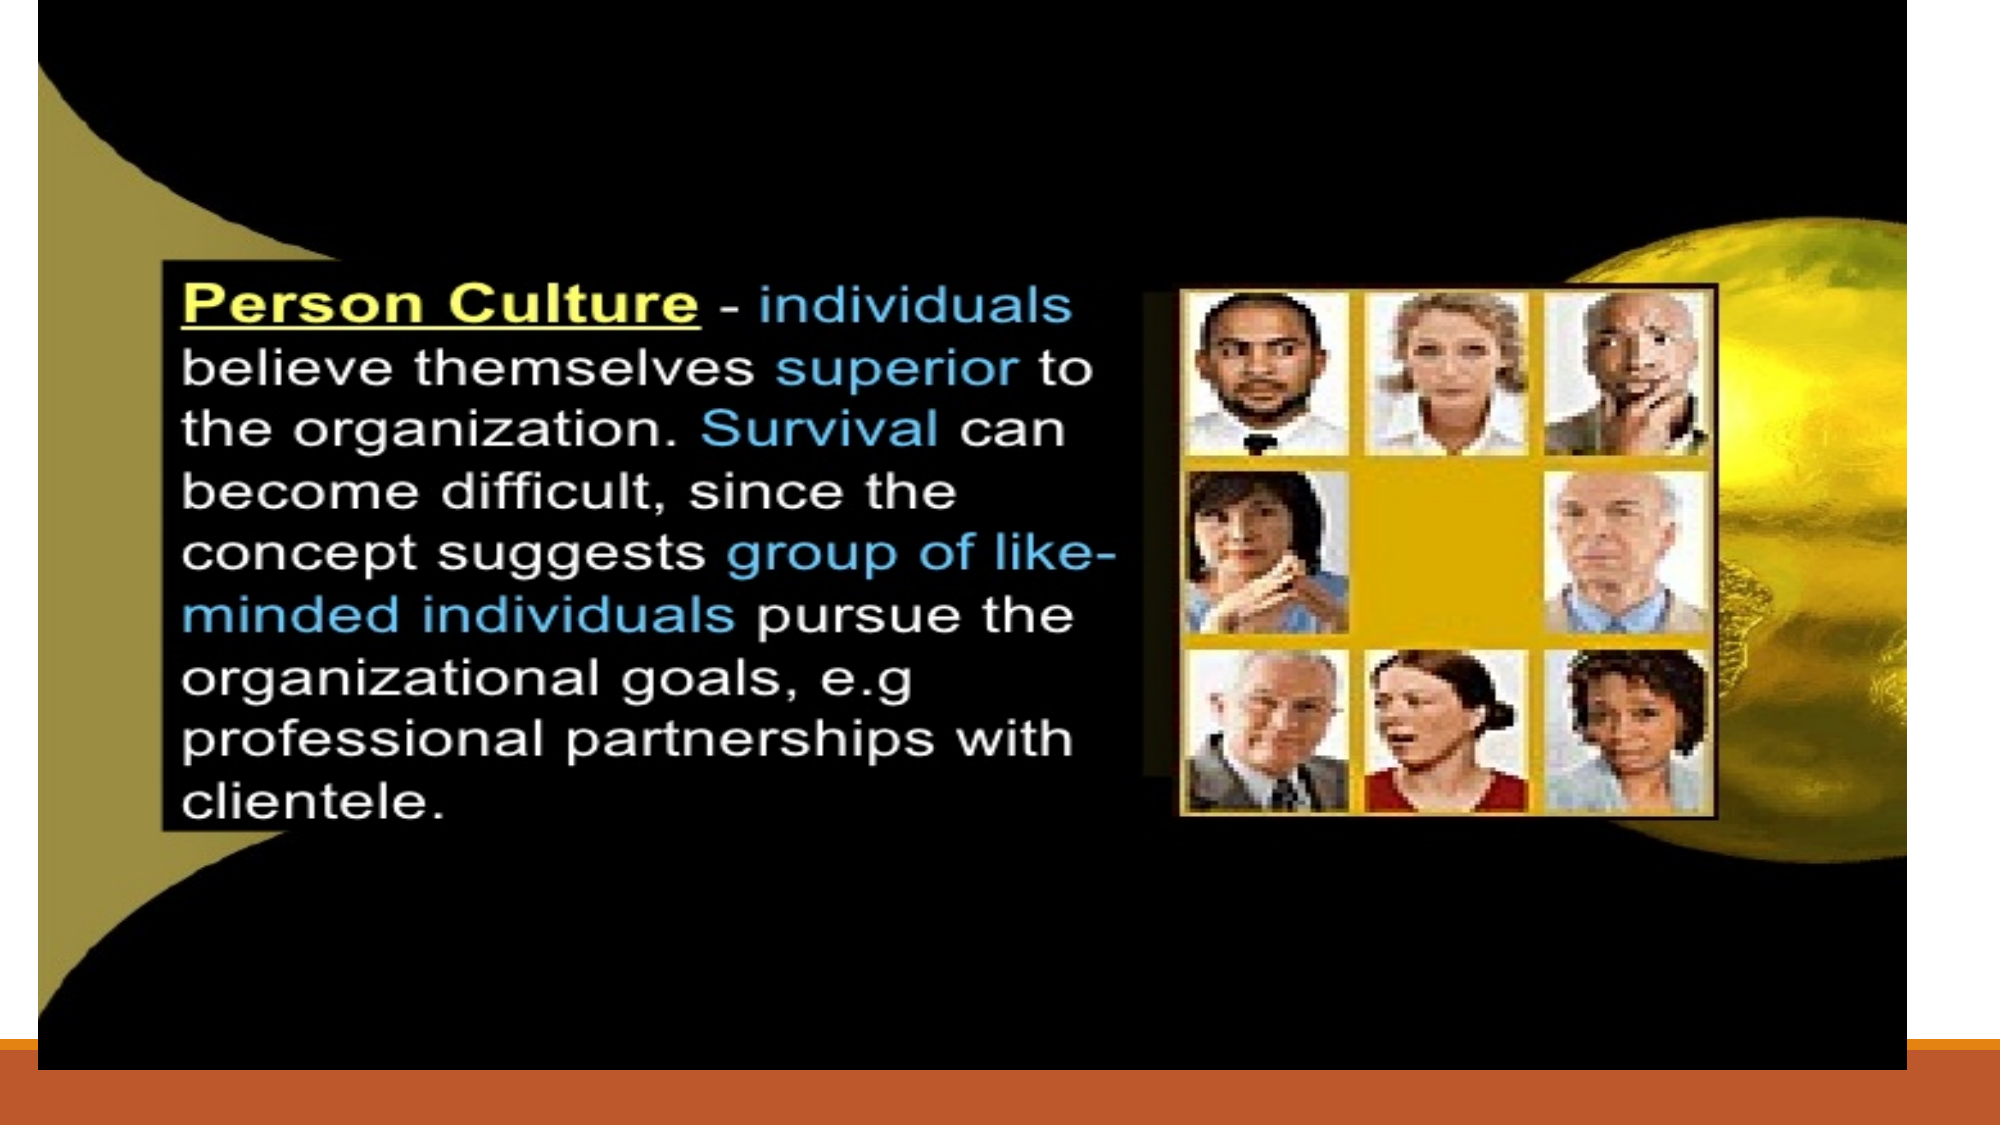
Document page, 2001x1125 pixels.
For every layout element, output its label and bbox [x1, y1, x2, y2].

list [38, 0, 1908, 1070]
